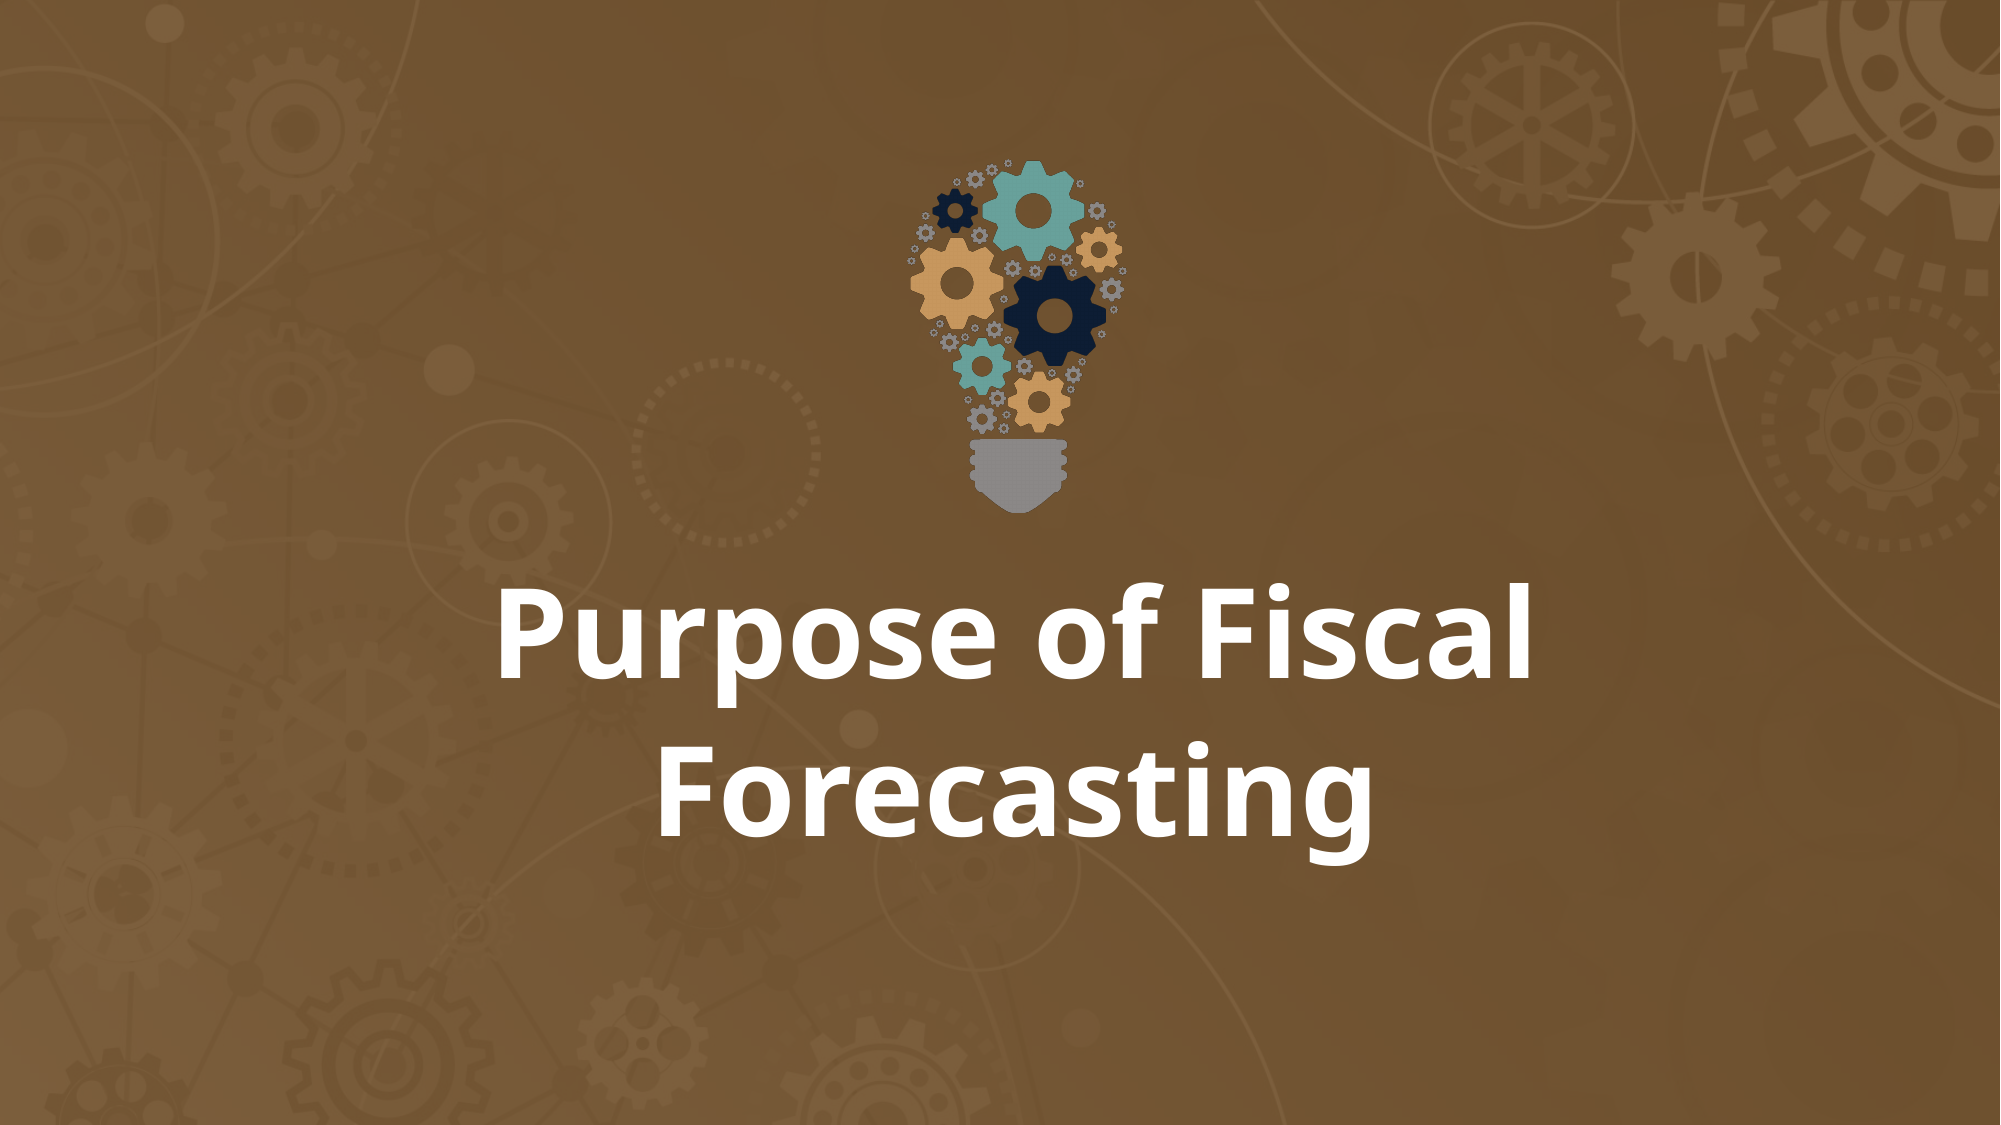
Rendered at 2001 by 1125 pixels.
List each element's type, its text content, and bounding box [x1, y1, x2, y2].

picture [907, 159, 1127, 513]
title Purpose of Fiscal Forecasting [386, 538, 1644, 694]
